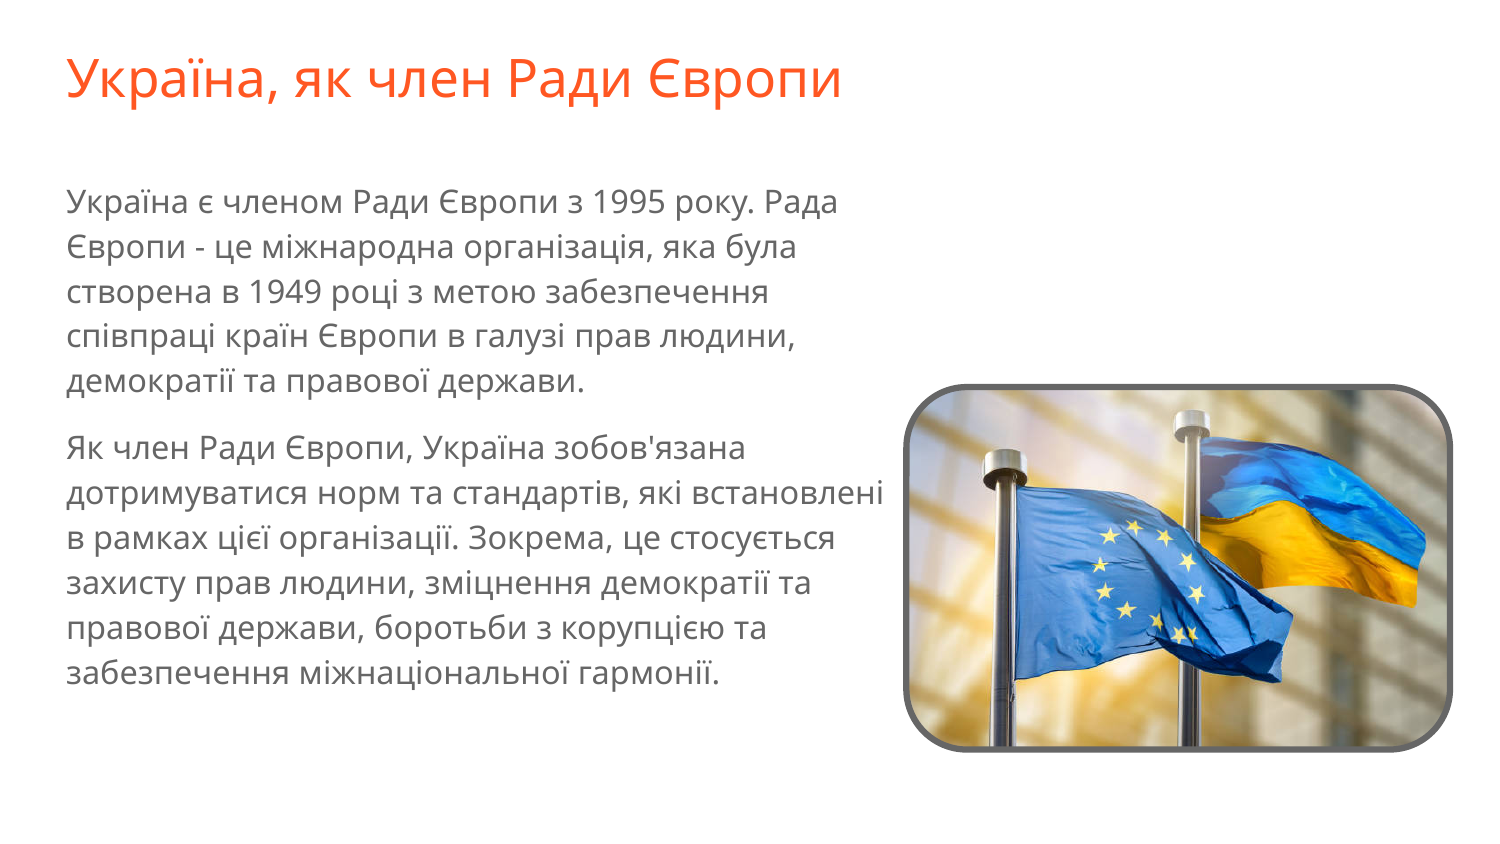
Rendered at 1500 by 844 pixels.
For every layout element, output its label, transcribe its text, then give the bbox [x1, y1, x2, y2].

list Україна є членом Ради Європи з 1995 року. Рада Європи - це міжнародна організація, яка була створена в 1949 році з метою забезпечення співпраці країн Європи в галузі прав людини, демократії та правової держави. Як член Ради Європи, Україна зобов'язана дотримуватися норм та стандартів, які встановлені в рамках цієї організації. Зокрема, це стосується захисту прав людини, зміцнення демократії та правової держави, боротьби з корупцією та забезпечення міжнаціональної гармонії. [51, 159, 907, 750]
title Україна, як член Ради Європи [51, 29, 1449, 124]
picture [906, 386, 1451, 750]
